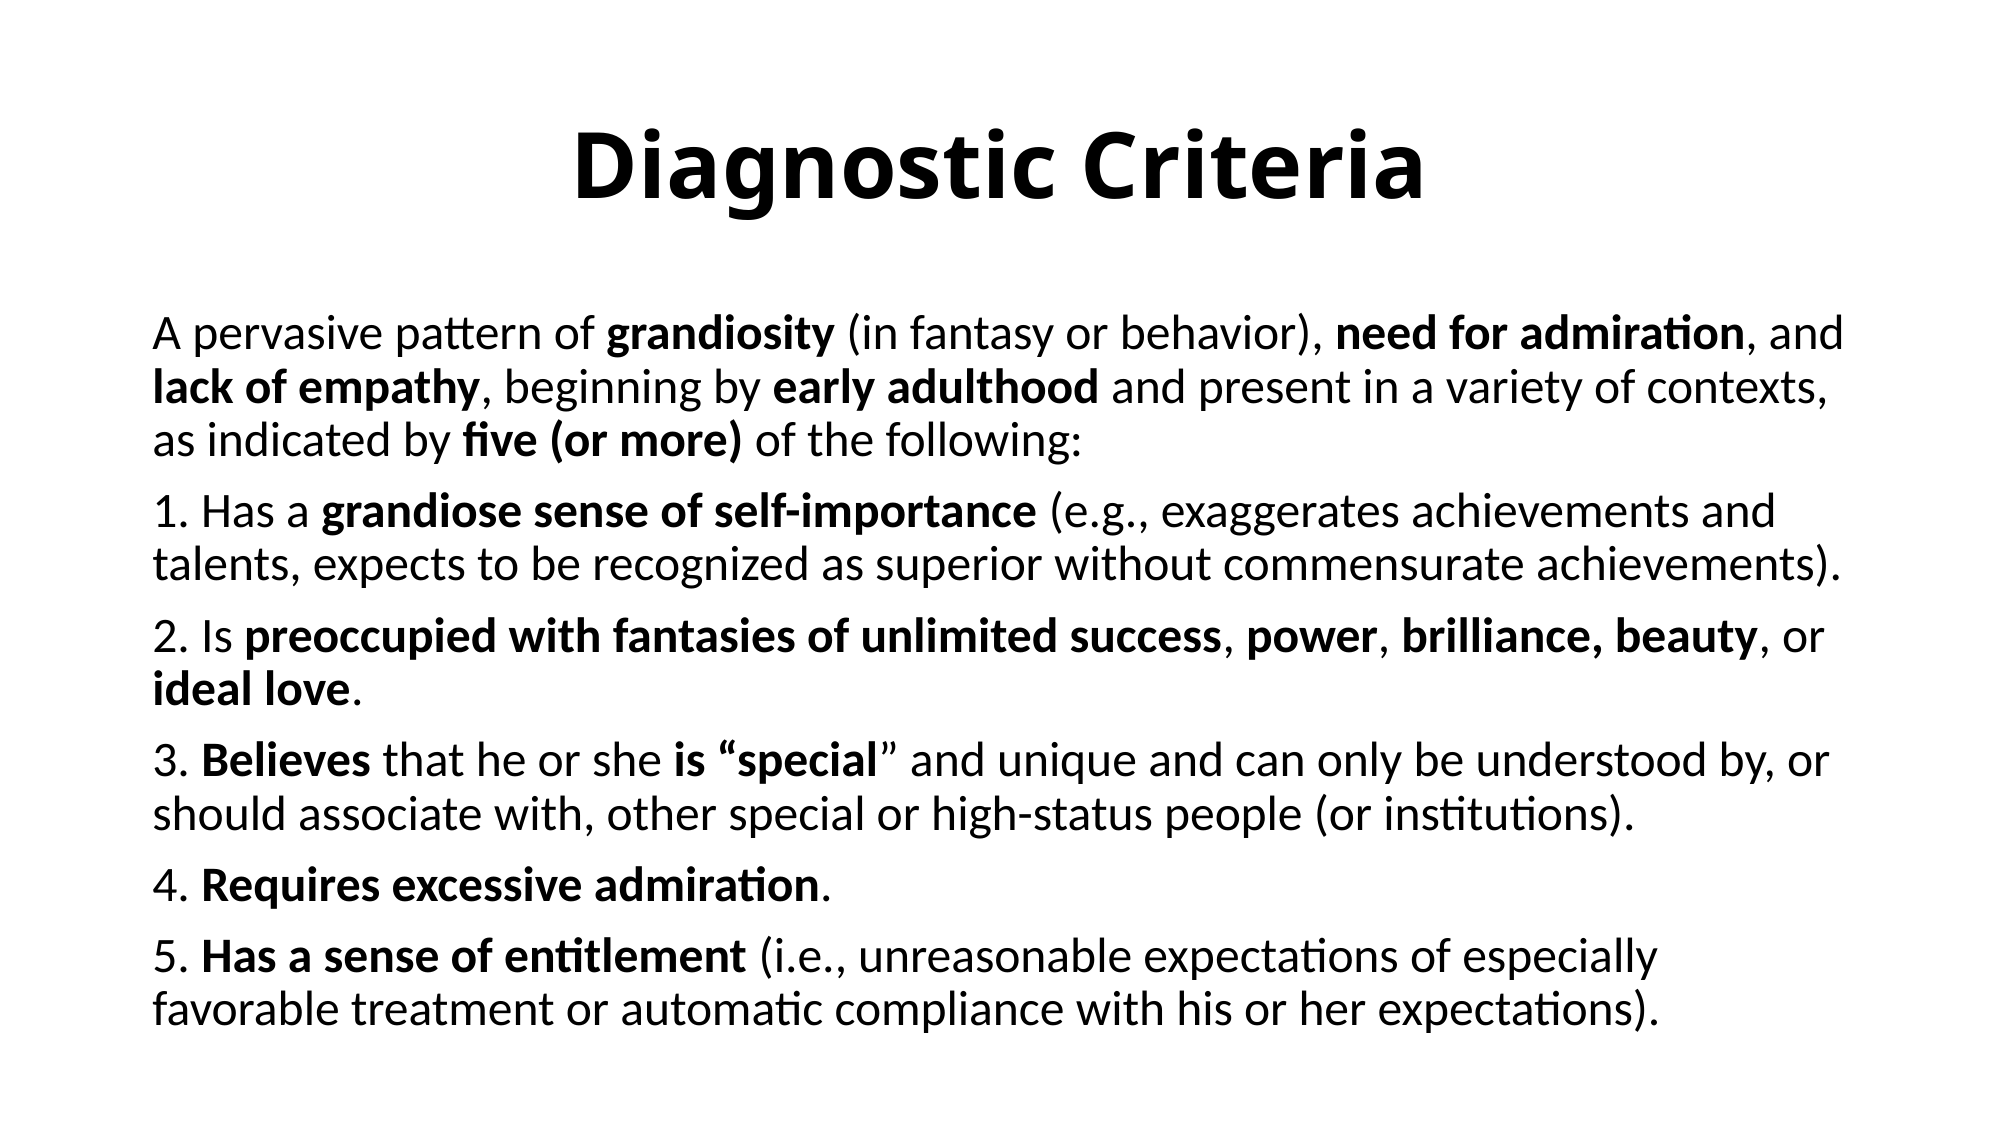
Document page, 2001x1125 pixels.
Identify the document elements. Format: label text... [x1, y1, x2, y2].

list A pervasive pattern of grandiosity (in fantasy or behavior), need for admiration, and lack of empathy, beginning by early adulthood and present in a variety of contexts, as indicated by five (or more) of the following: 1. Has a grandiose sense of self-importance (e.g., exaggerates achievements and talents, expects to be recognized as superior without commensurate achievements). 2. Is preoccupied with fantasies of unlimited success, power, brilliance, beauty, or ideal love. 3. Believes that he or she is “special” and unique and can only be understood by, or should associate with, other special or high-status people (or institutions). 4. Requires excessive admiration. 5. Has a sense of entitlement (i.e., unreasonable expectations of especially favorable treatment or automatic compliance with his or her expectations). [137, 299, 1863, 1075]
title Diagnostic Criteria [137, 59, 1863, 278]
